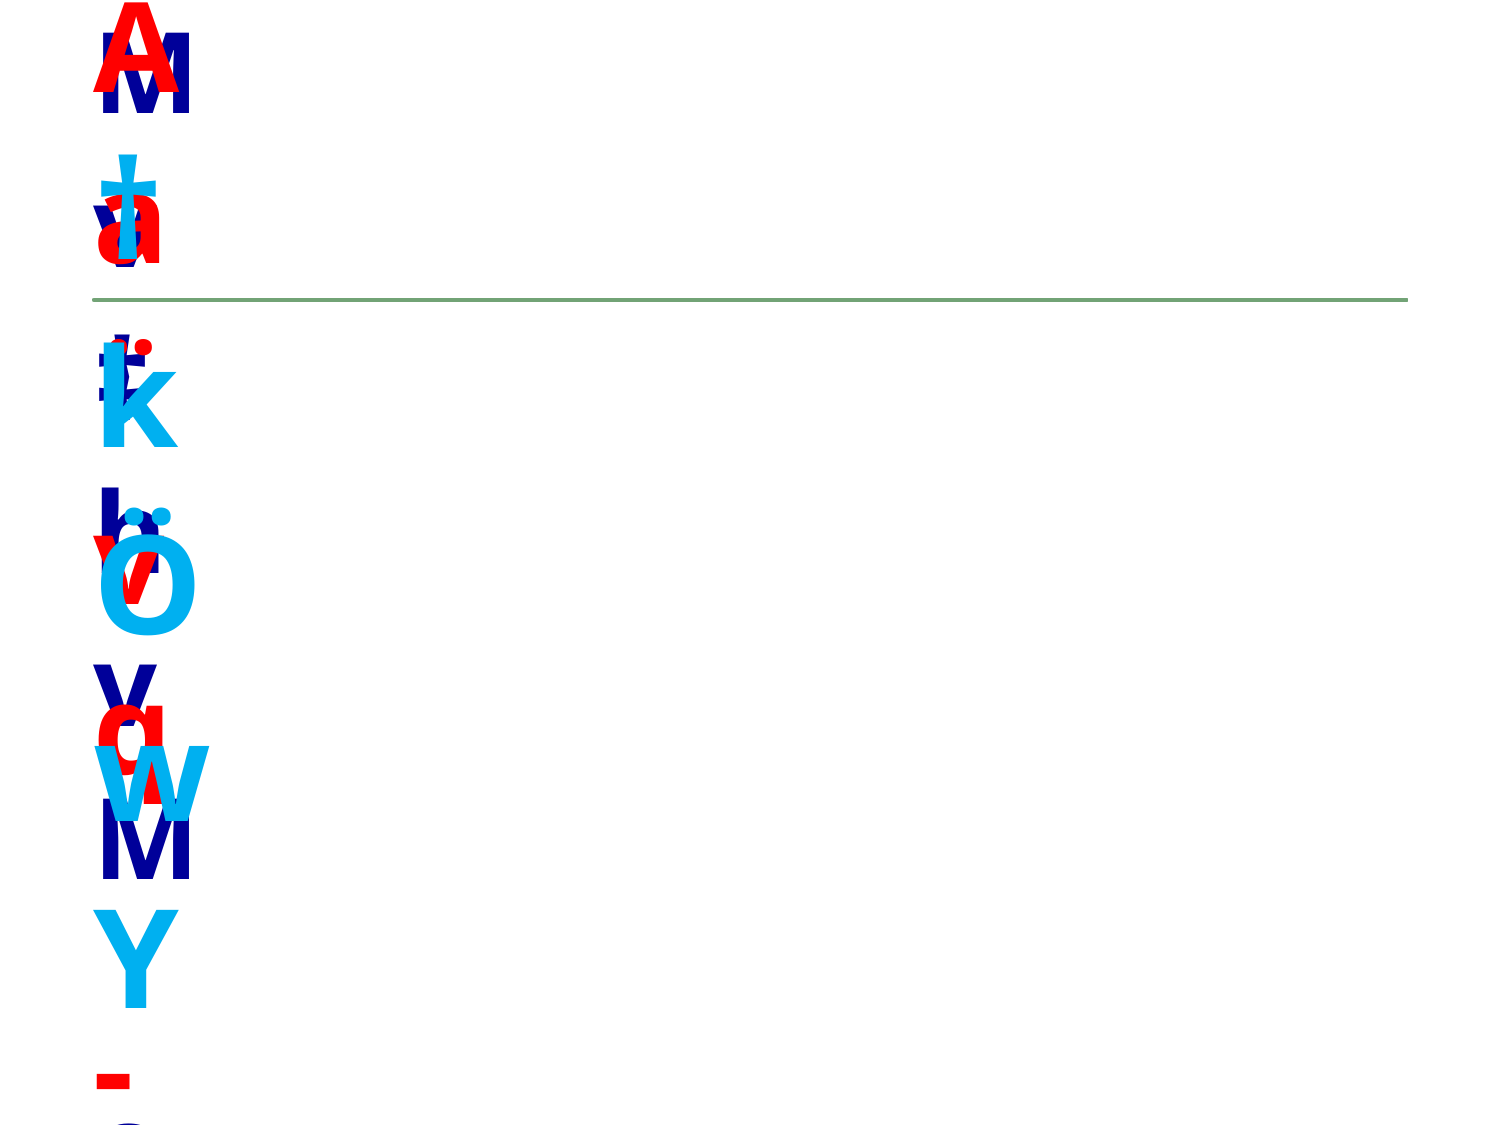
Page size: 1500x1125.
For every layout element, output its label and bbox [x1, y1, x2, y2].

text_box [93, 37, 1407, 1088]
